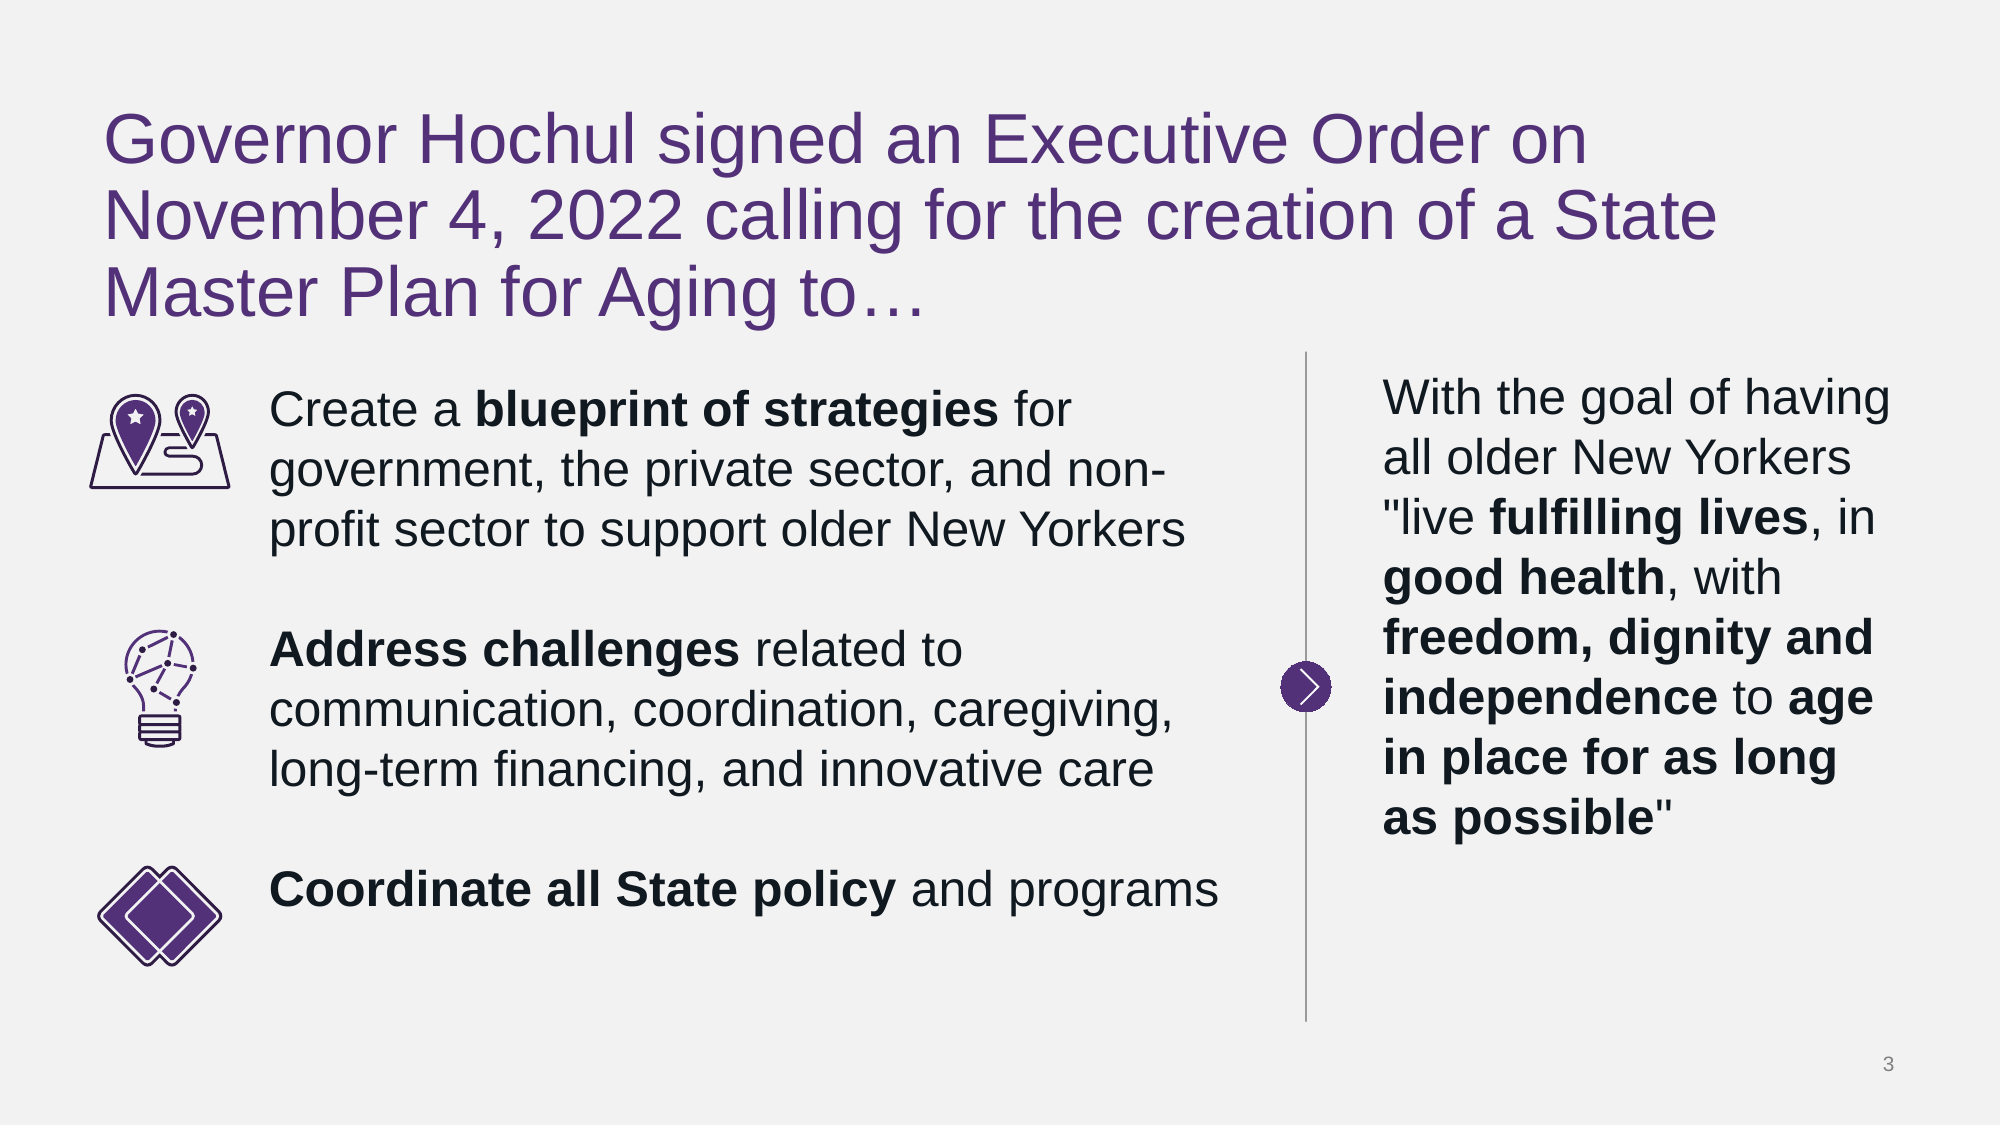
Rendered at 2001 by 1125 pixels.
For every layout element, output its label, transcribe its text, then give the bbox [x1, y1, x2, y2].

text_box With the goal of having all older New Yorkers "live fulfilling lives, in good health, with freedom, dignity and independence to age in place for as long as possible" [1382, 364, 1898, 983]
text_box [82, 611, 238, 767]
title Governor Hochul signed an Executive Order on November 4, 2022 calling for the creation of a State Master Plan for Aging to… [103, 102, 1897, 334]
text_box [1280, 351, 1332, 1022]
text_box Create a blueprint of strategies for government, the private sector, and non-profit sector to support older New Yorkers Address challenges related to communication, coordination, caregiving, long-term financing, and innovative care Coordinate all State policy and programs [268, 375, 1230, 961]
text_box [82, 838, 238, 994]
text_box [82, 368, 238, 524]
